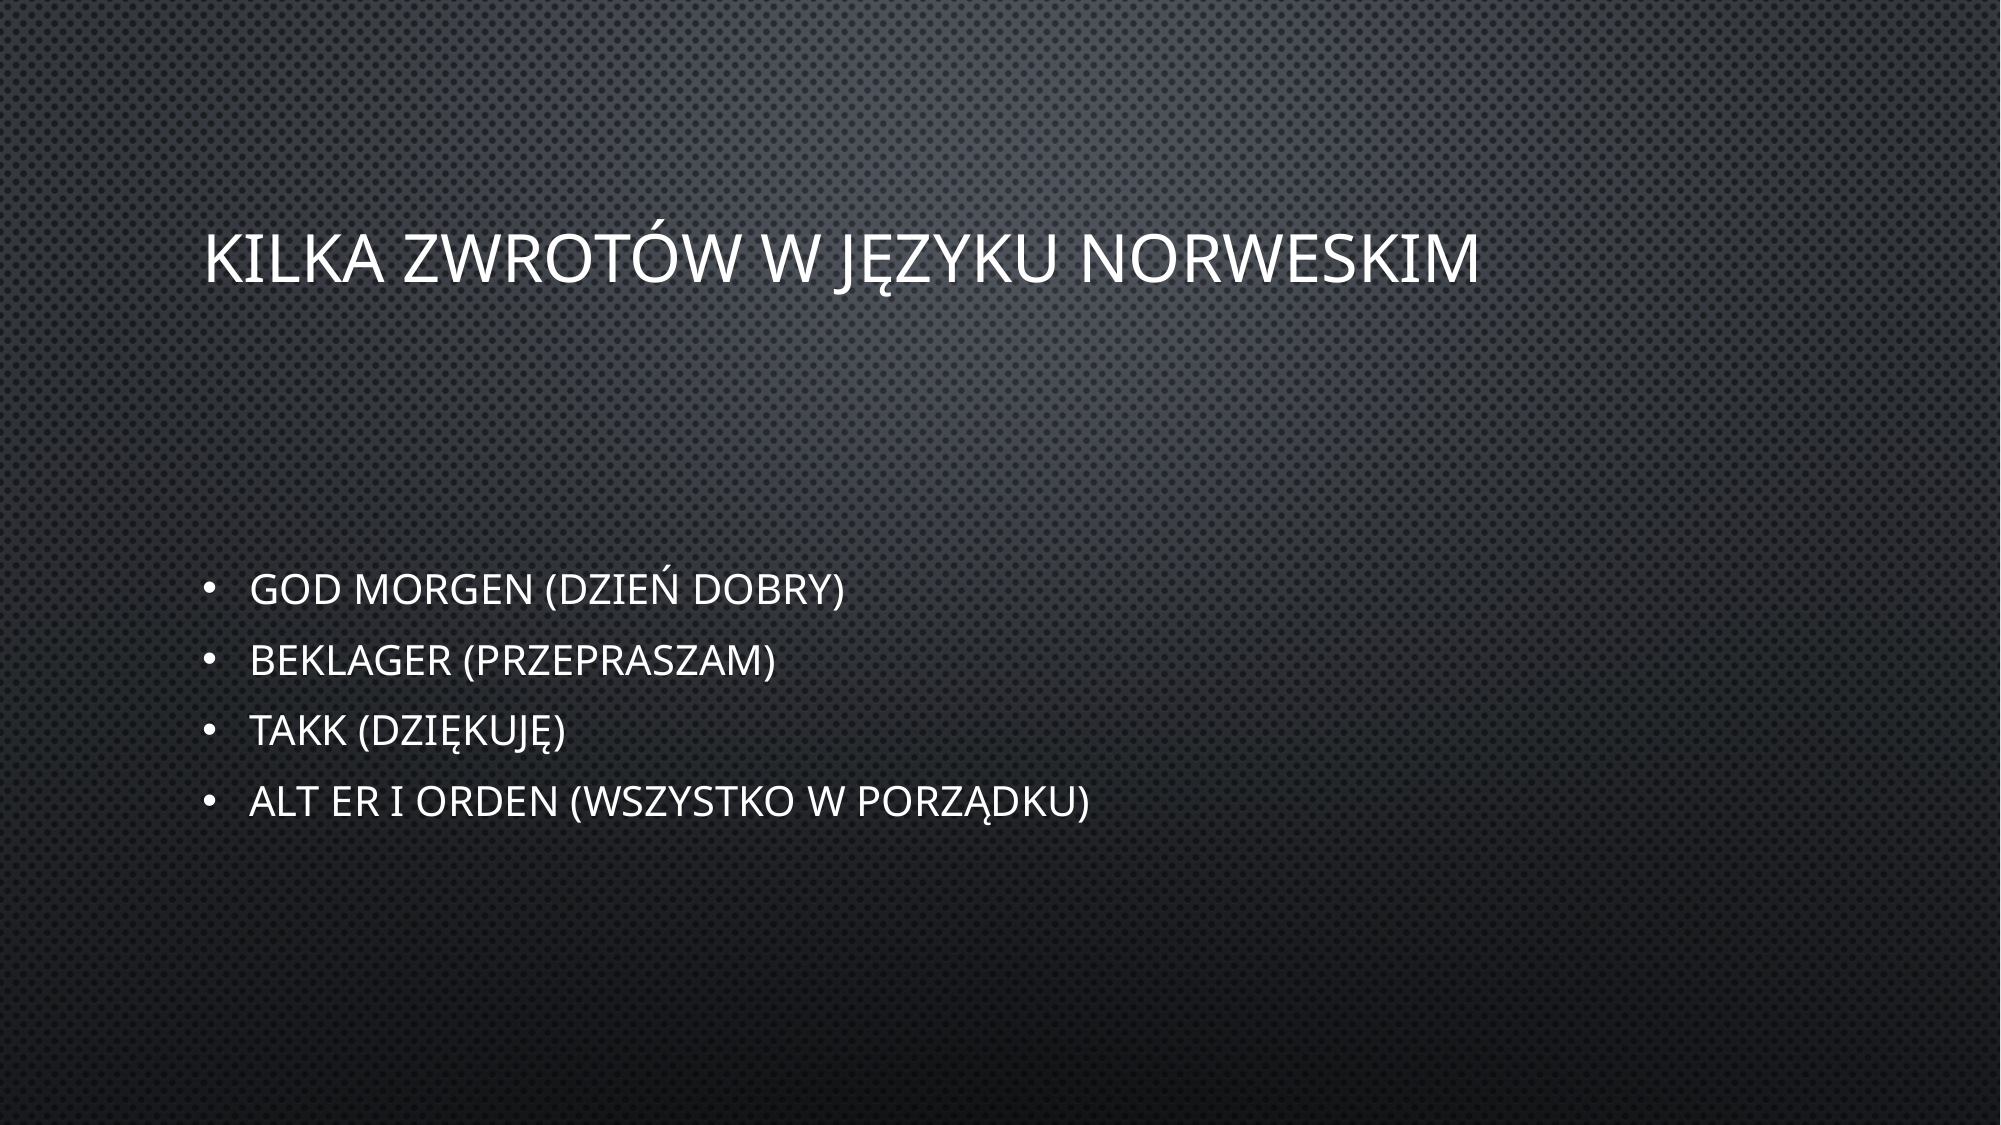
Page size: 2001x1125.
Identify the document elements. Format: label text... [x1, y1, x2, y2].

title Kilka zwrotów w języku norweskim [187, 99, 1813, 413]
list god morgen (dzień dobry) beklager (przepraszam) takk (dziękuję) alt er i orden (wszystko w porządku) [187, 437, 1813, 950]
